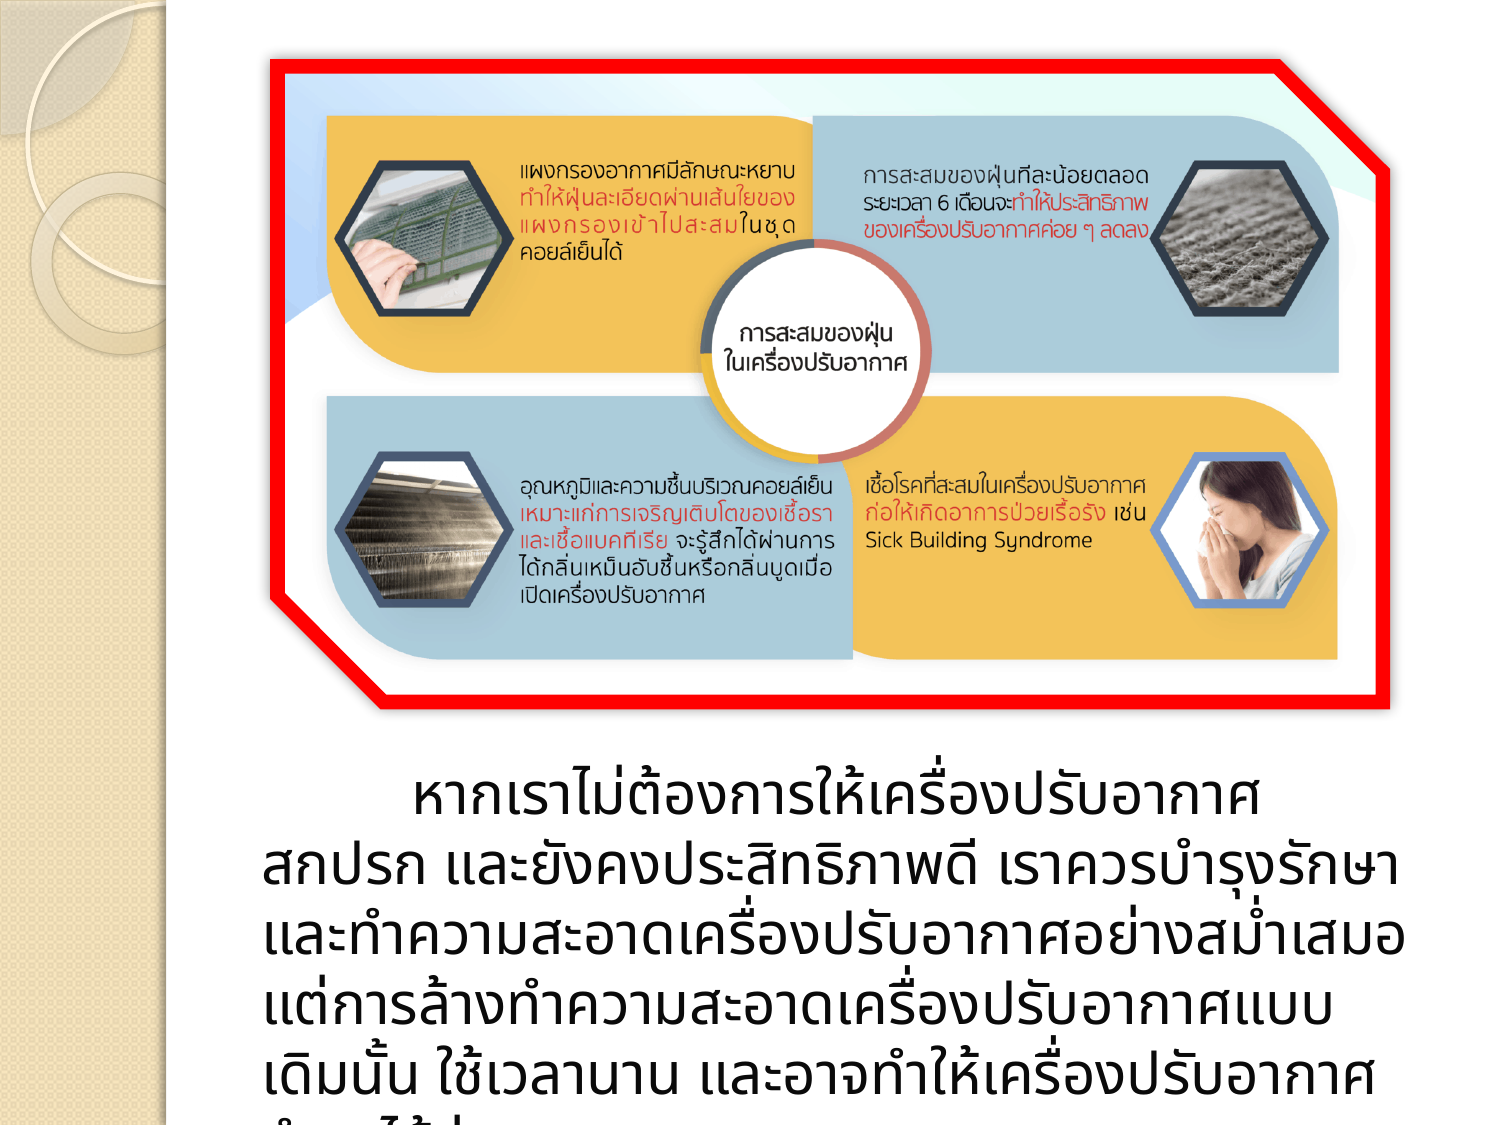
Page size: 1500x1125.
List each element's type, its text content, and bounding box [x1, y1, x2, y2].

picture [277, 66, 1384, 703]
text_box หากเราไม่ต้องการให้เครื่องปรับอากาศสกปรก และยังคงประสิทธิภาพดี เราควรบำรุงรักษาและทำความสะอาดเครื่องปรับอากาศอย่างสม่ำเสมอ แต่การล้างทำความสะอาดเครื่องปรับอากาศแบบเดิมนั้น ใช้เวลานาน และอาจทำให้เครื่องปรับอากาศชำรุดได้ง่าย [246, 748, 1436, 1125]
